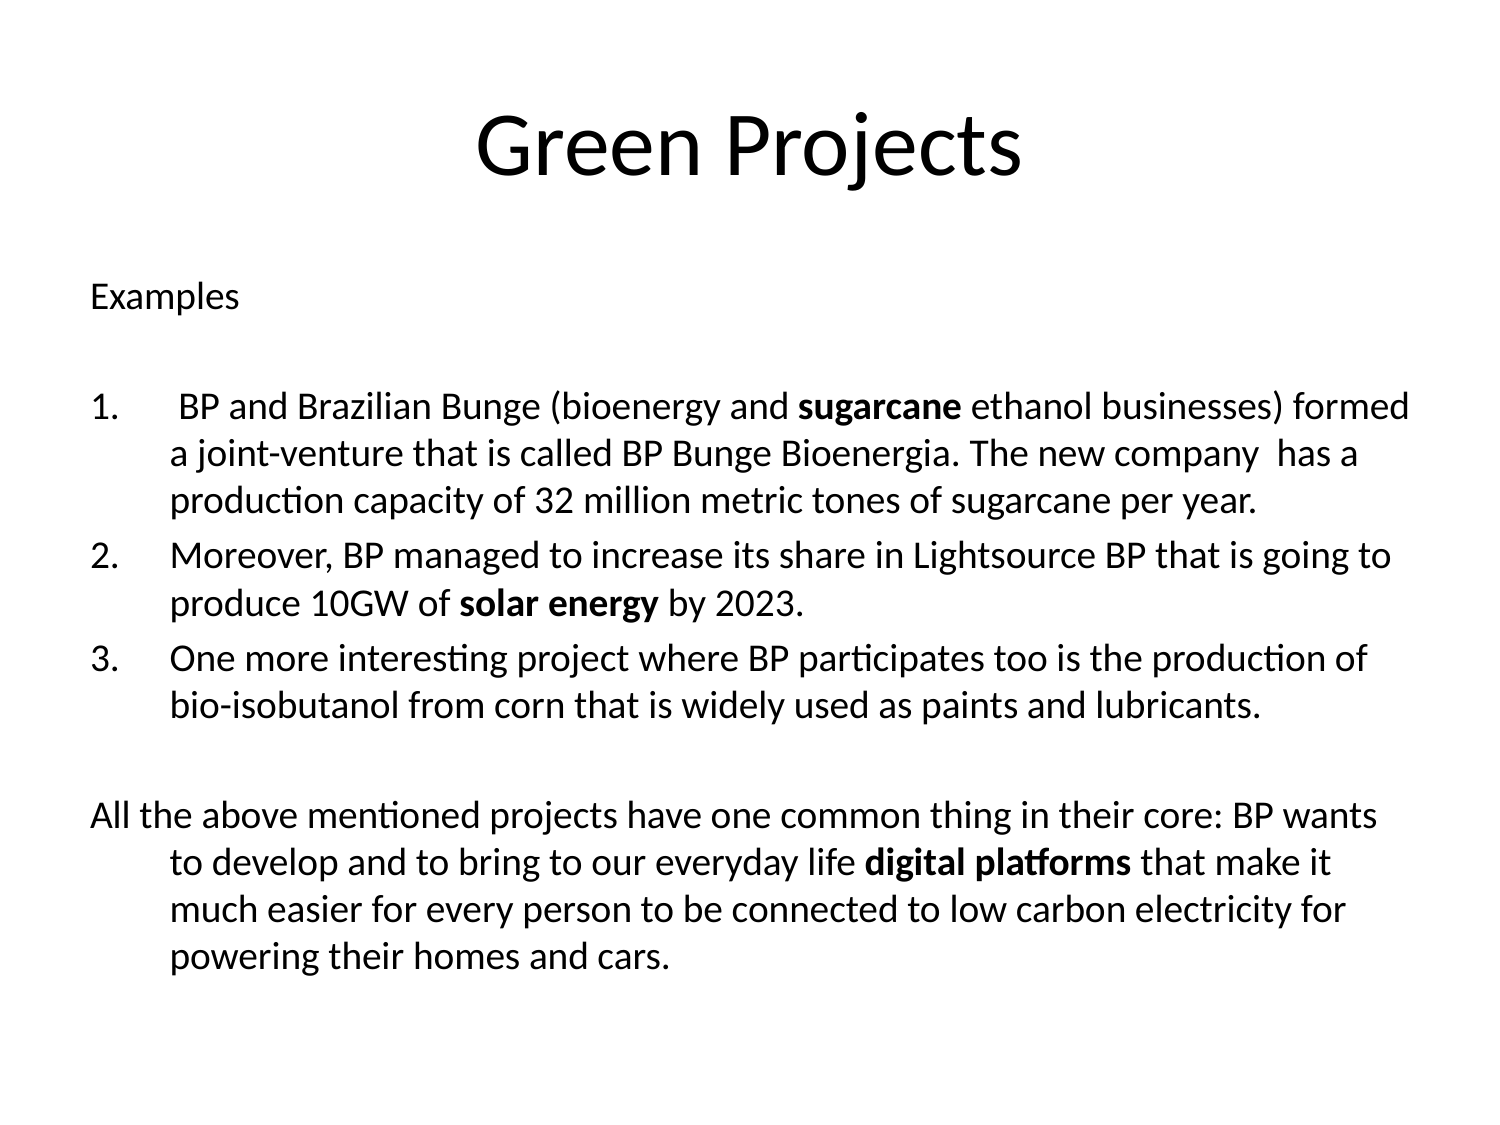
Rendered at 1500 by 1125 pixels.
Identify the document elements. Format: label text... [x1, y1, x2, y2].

title Green Projects [75, 45, 1425, 233]
list Examples BP and Brazilian Bunge (bioenergy and sugarcane ethanol businesses) formed a joint-venture that is called BP Bunge Bioenergia. The new company has a production capacity of 32 million metric tones of sugarcane per year. Moreover, BP managed to increase its share in Lightsource BP that is going to produce 10GW of solar energy by 2023. One more interesting project where BP participates too is the production of bio-isobutanol from corn that is widely used as paints and lubricants. All the above mentioned projects have one common thing in their core: BP wants to develop and to bring to our everyday life digital platforms that make it much easier for every person to be connected to low carbon electricity for powering their homes and cars. [75, 262, 1425, 1005]
